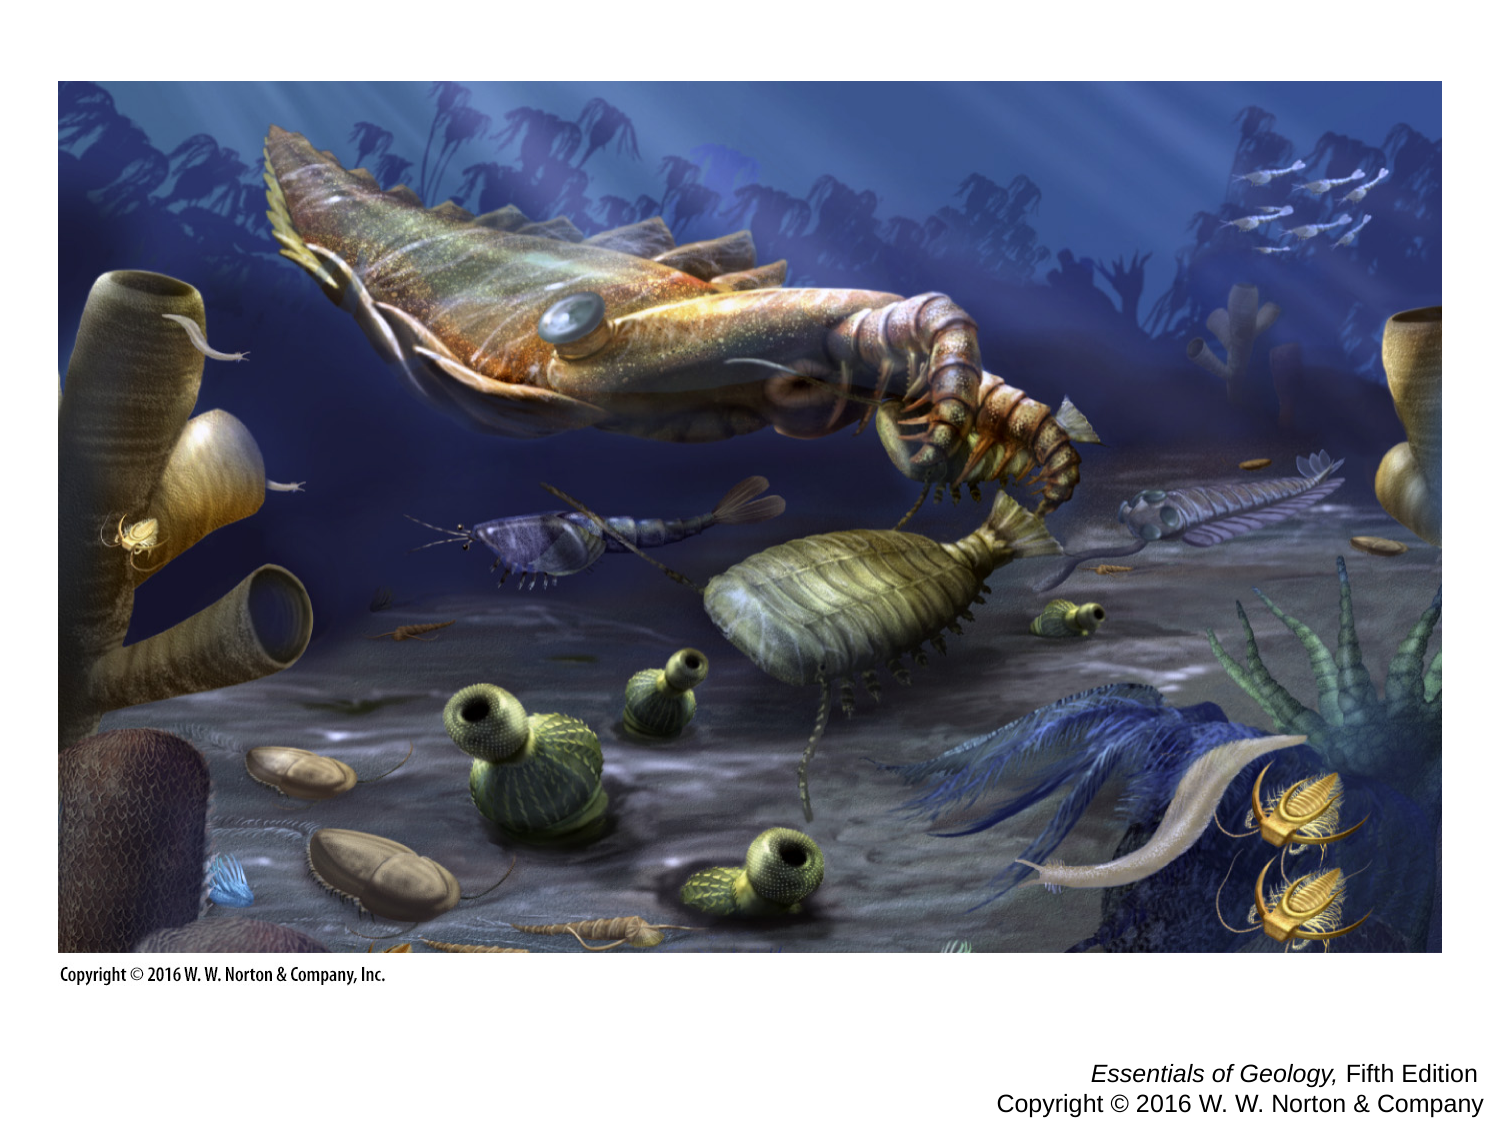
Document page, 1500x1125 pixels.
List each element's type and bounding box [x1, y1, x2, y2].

picture [49, 73, 1451, 989]
